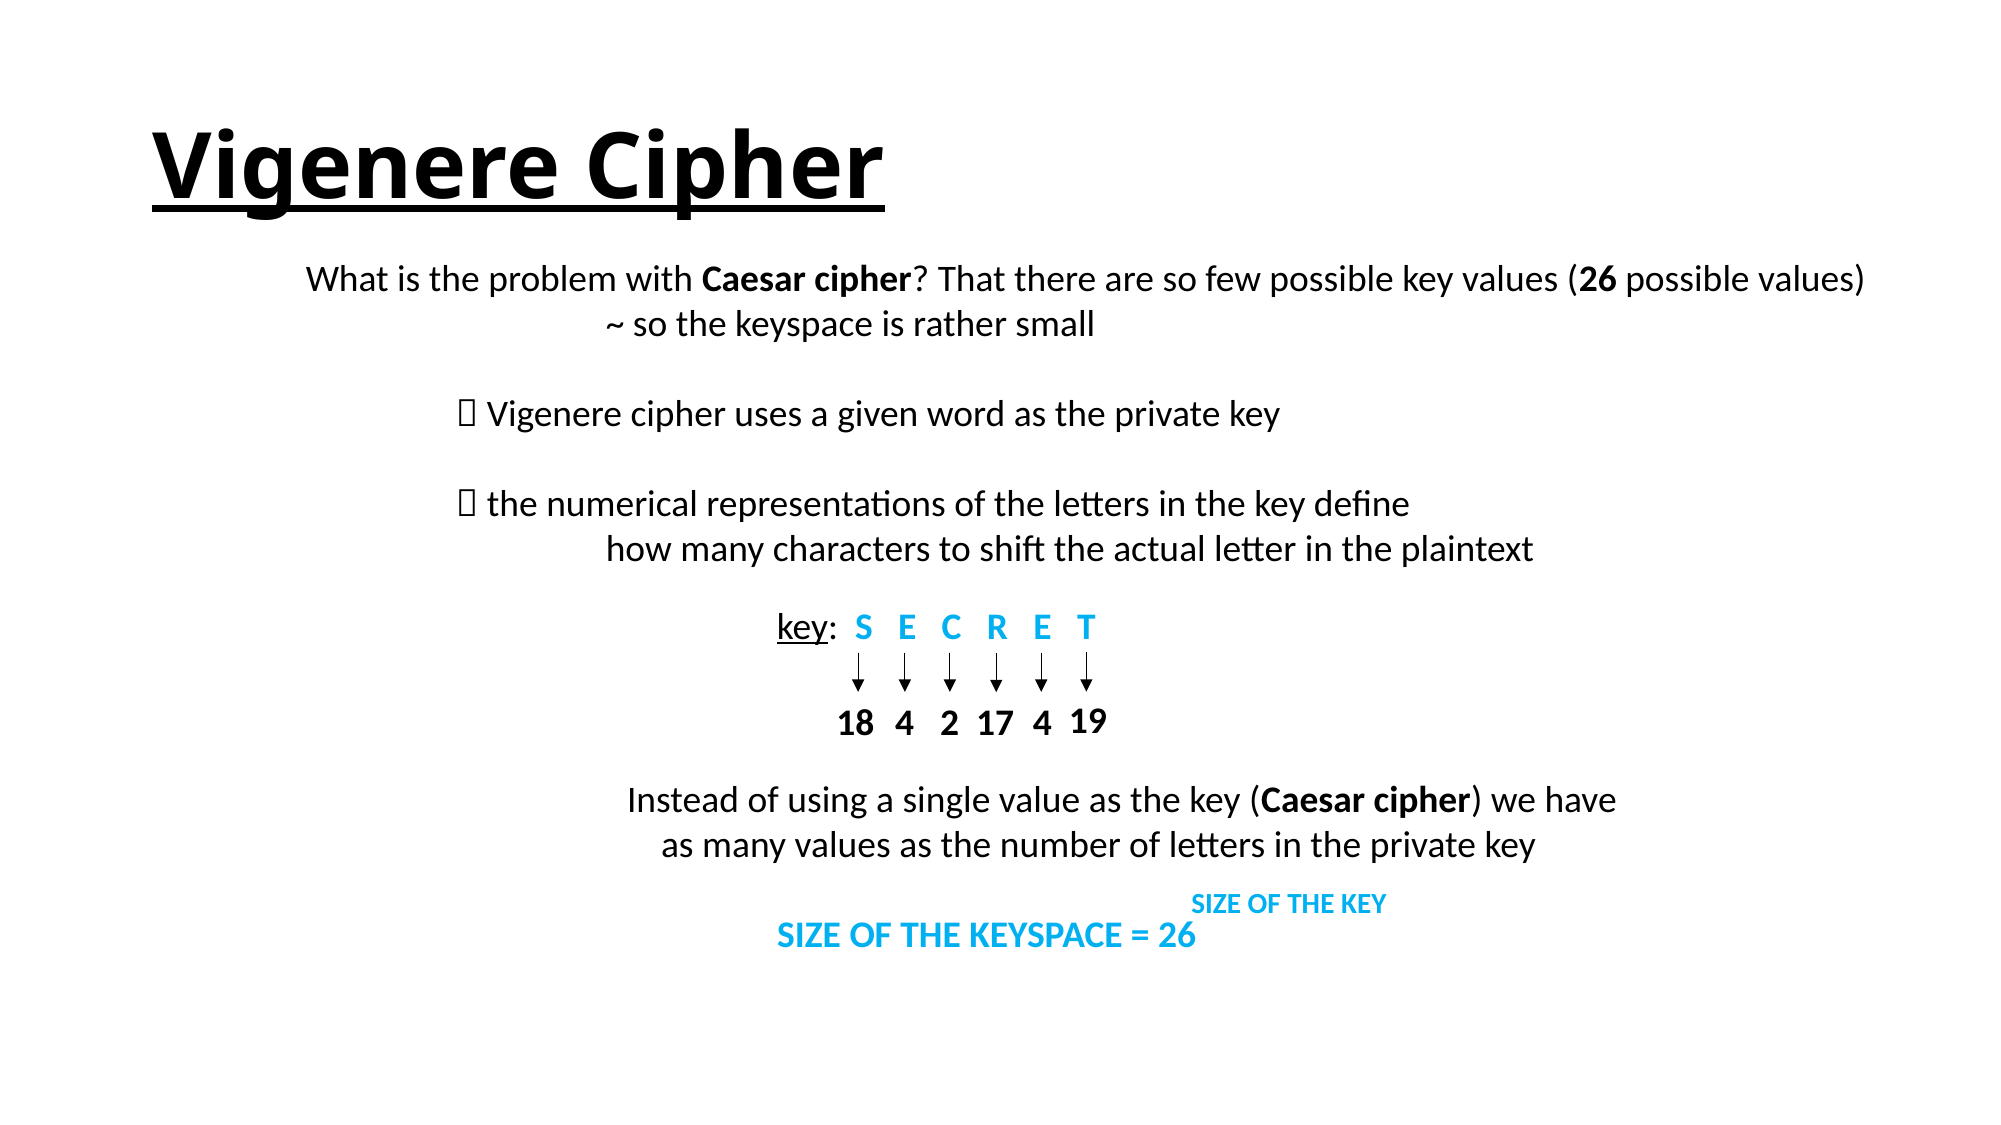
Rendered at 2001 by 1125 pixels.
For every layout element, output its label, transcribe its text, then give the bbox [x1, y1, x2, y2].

title Vigenere Cipher [137, 59, 1863, 278]
text_box 2 [925, 690, 961, 750]
text_box 19 [1053, 688, 1122, 749]
text_box key: S E C R E T [762, 594, 1112, 655]
text_box 17 [961, 690, 1029, 751]
text_box SIZE OF THE KEY [1176, 876, 1402, 927]
text_box Instead of using a single value as the key (Caesar cipher) we have as many values as the number of letters in the private key SIZE OF THE KEYSPACE = 26 [612, 767, 1632, 963]
text_box 4 [1018, 690, 1067, 750]
text_box What is the problem with Caesar cipher? That there are so few possible key values (26 possible values) ~ so the keyspace is rather small  Vigenere cipher uses a given word as the private key  the numerical representations of the letters in the key define how many characters to shift the actual letter in the plaintext [291, 246, 1881, 667]
text_box 4 [880, 690, 925, 750]
text_box 18 [821, 690, 880, 750]
